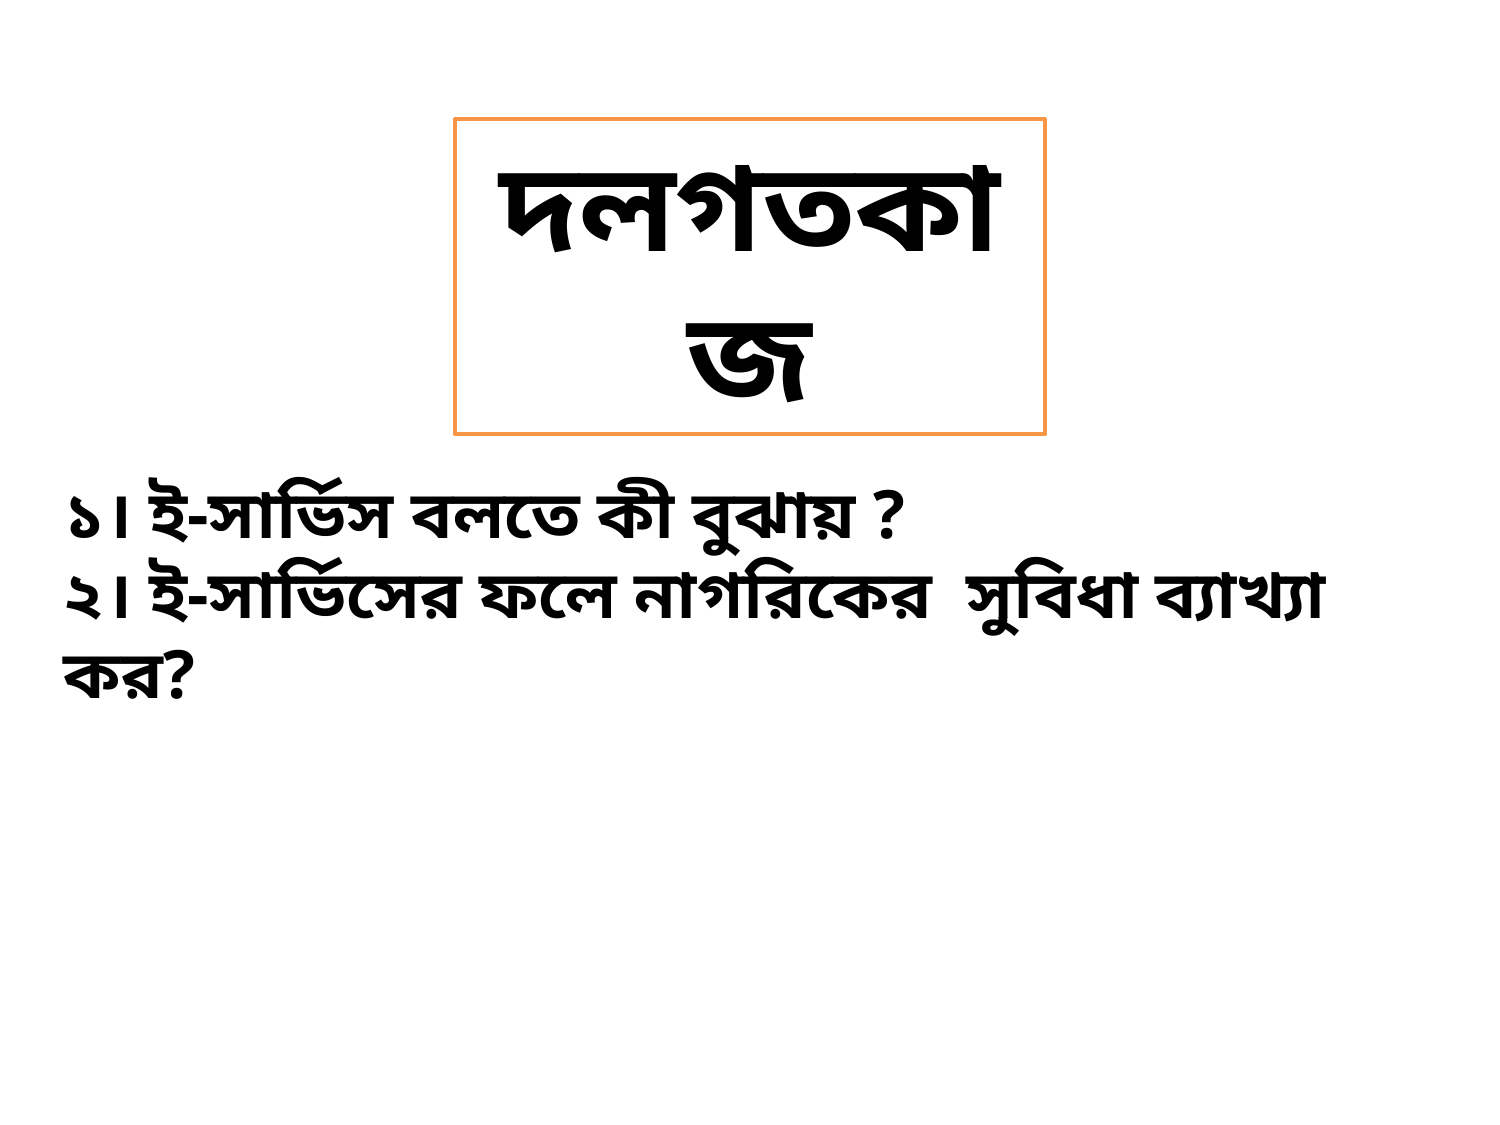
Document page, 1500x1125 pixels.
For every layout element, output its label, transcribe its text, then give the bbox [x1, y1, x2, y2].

text_box ১। ই-সার্ভিস বলতে কী বুঝায় ? ২। ই-সার্ভিসের ফলে নাগরিকের সুবিধা ব্যাখ্যা কর? [47, 379, 1500, 785]
text_box দলগতকাজ [453, 117, 1047, 379]
